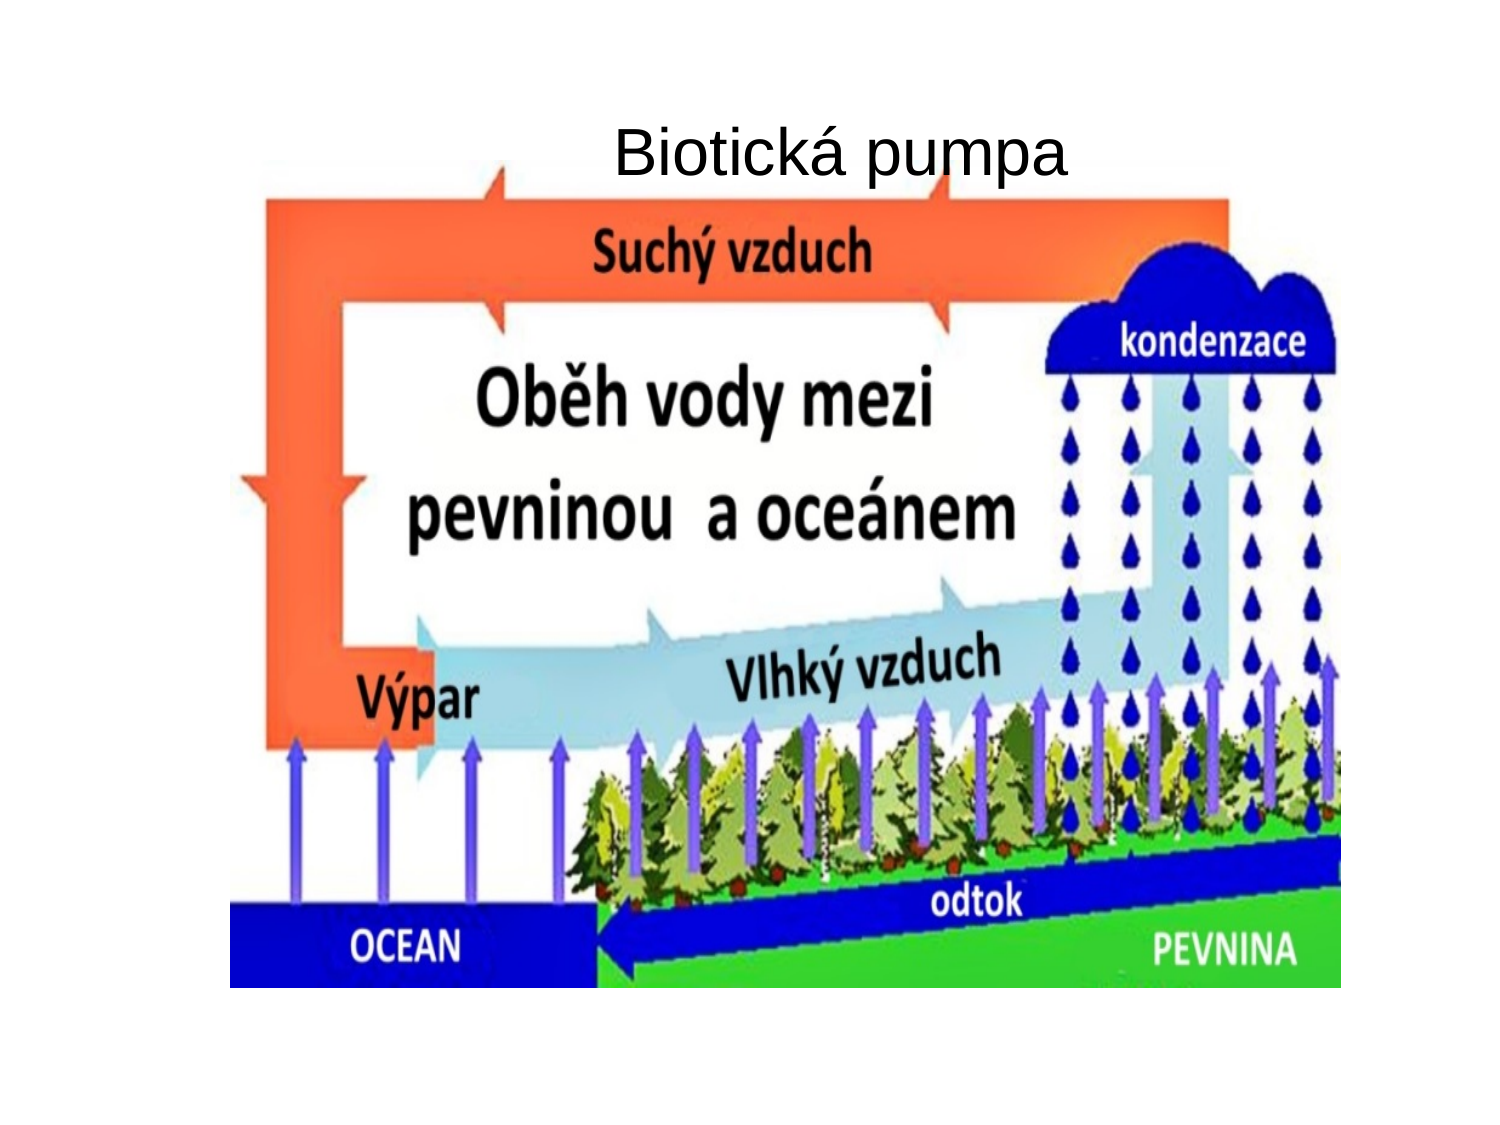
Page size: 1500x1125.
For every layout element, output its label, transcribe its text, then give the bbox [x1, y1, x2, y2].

picture [229, 160, 1341, 988]
text_box Biotická pumpa [598, 101, 1084, 159]
